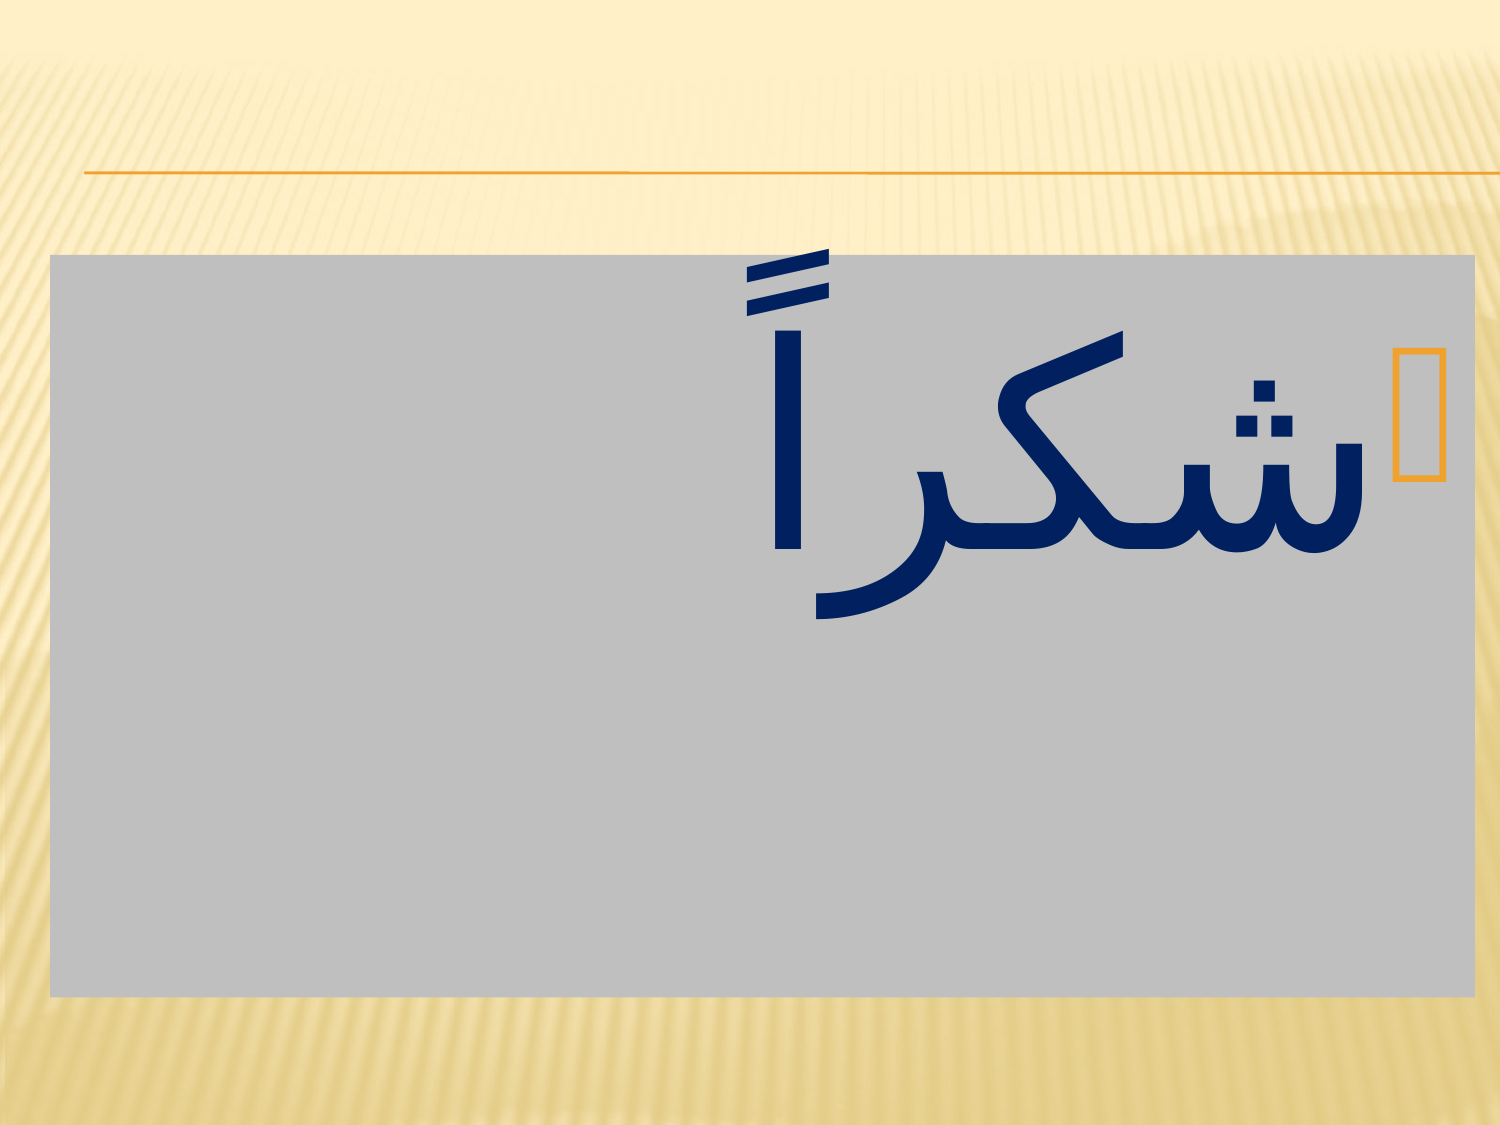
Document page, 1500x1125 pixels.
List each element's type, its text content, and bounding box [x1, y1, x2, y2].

list شكراً [50, 254, 1475, 998]
